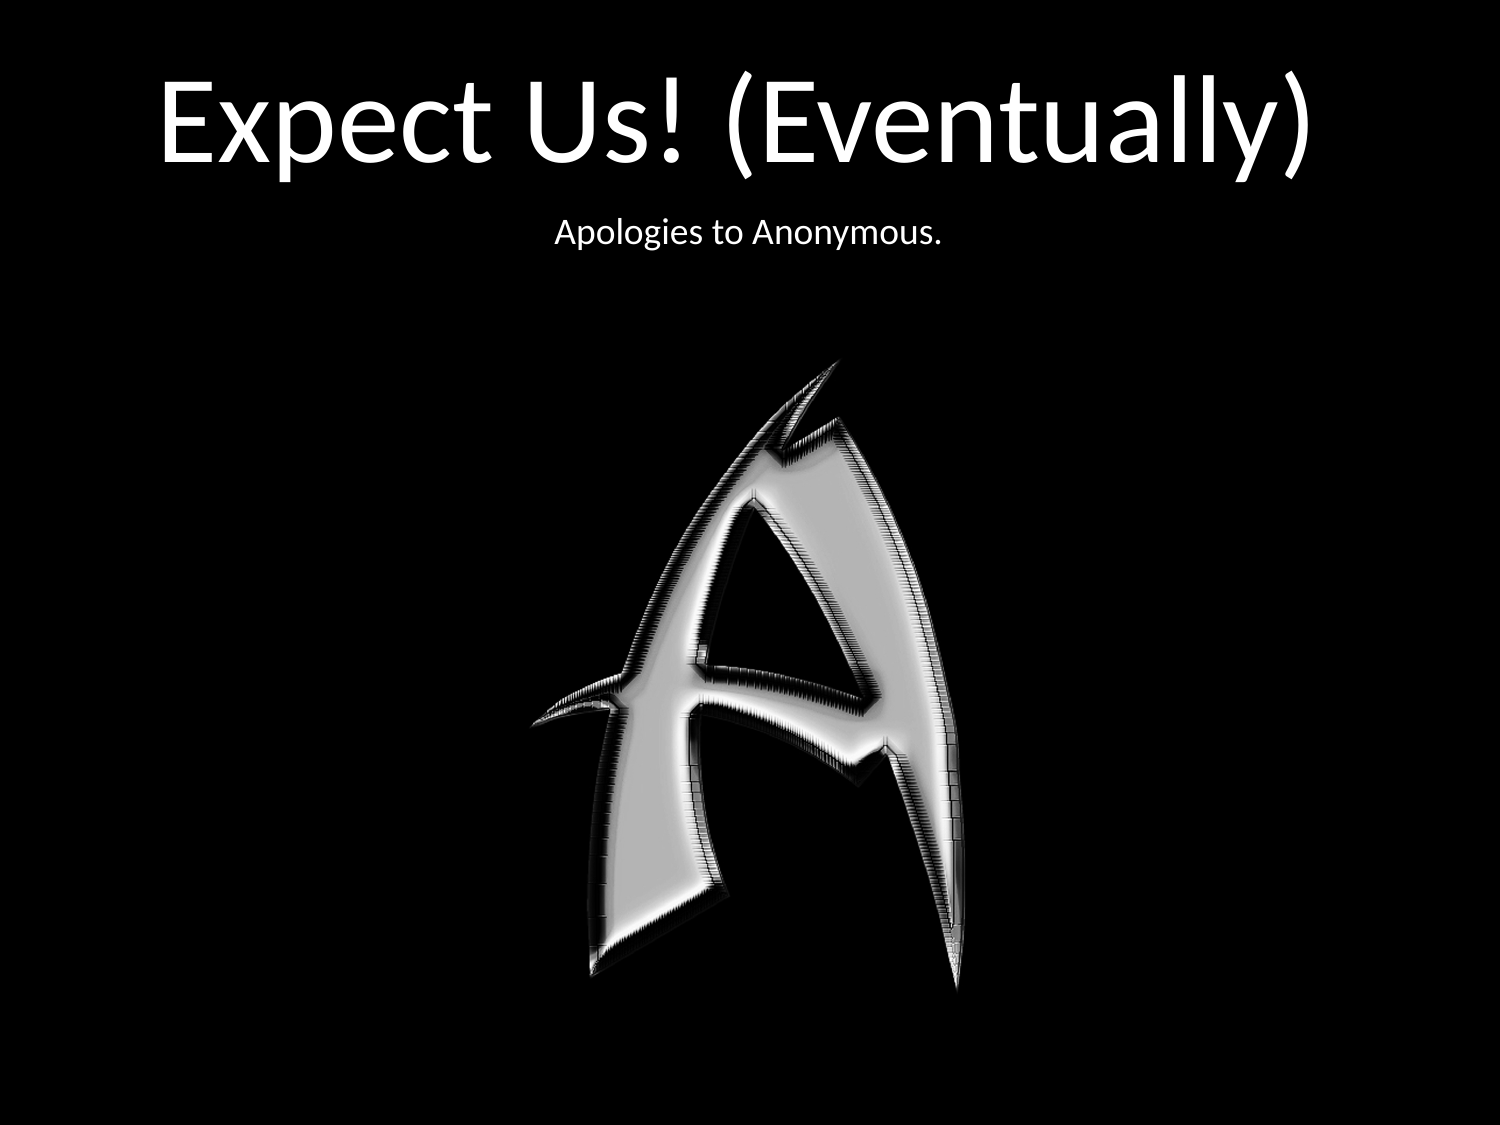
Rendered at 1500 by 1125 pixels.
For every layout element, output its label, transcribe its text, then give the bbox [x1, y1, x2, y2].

text_box Apologies to Anonymous. [539, 199, 959, 260]
picture [524, 337, 976, 1013]
title Expect Us! (Eventually) [99, 24, 1375, 200]
